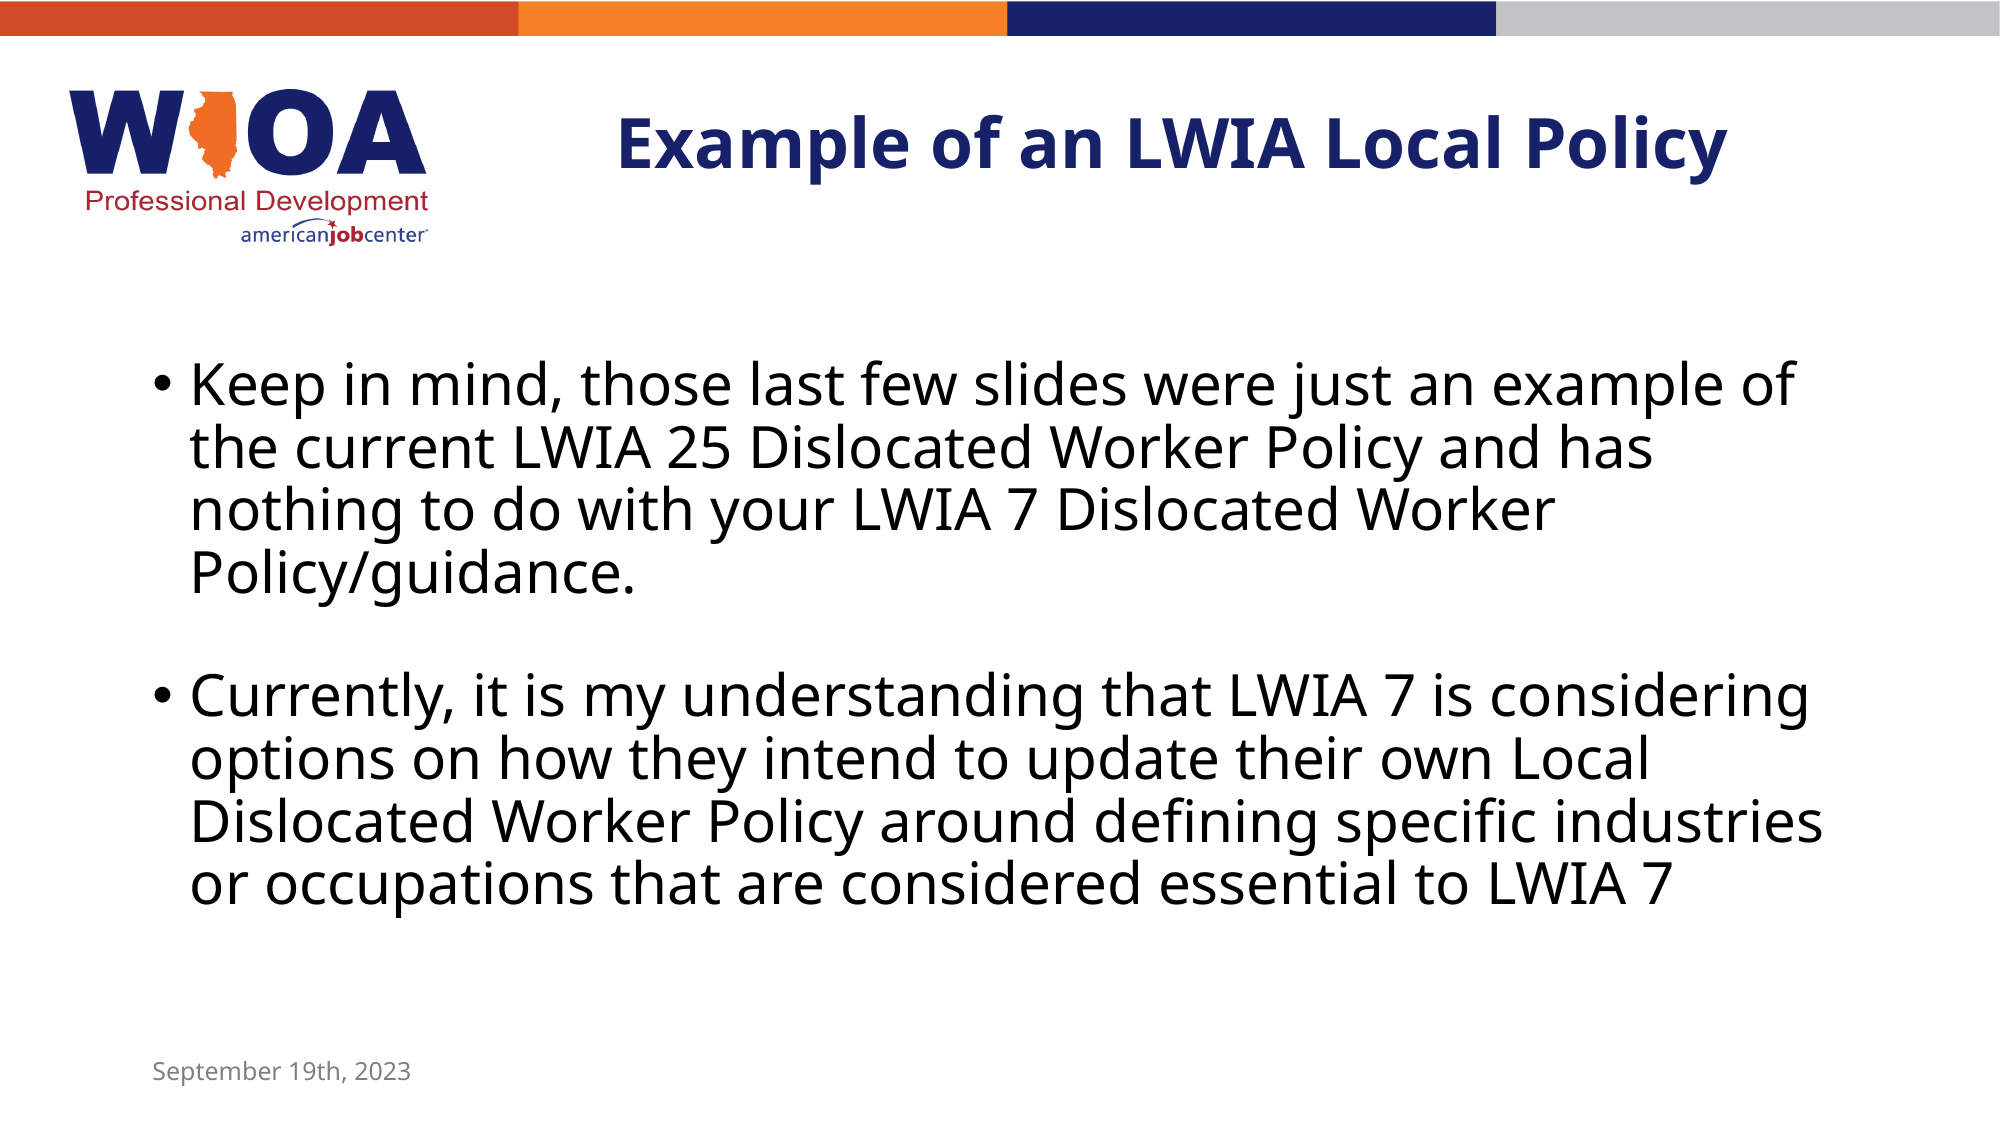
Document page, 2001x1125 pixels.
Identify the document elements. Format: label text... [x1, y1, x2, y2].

picture [0, 0, 2000, 1125]
list Keep in mind, those last few slides were just an example of the current LWIA 25 Dislocated Worker Policy and has nothing to do with your LWIA 7 Dislocated Worker Policy/guidance. Currently, it is my understanding that LWIA 7 is considering options on how they intend to update their own Local Dislocated Worker Policy around defining specific industries or occupations that are considered essential to LWIA 7 [137, 347, 1863, 1014]
title Example of an LWIA Local Policy [482, 100, 1863, 193]
footer September 19th, 2023 [137, 1042, 1338, 1103]
